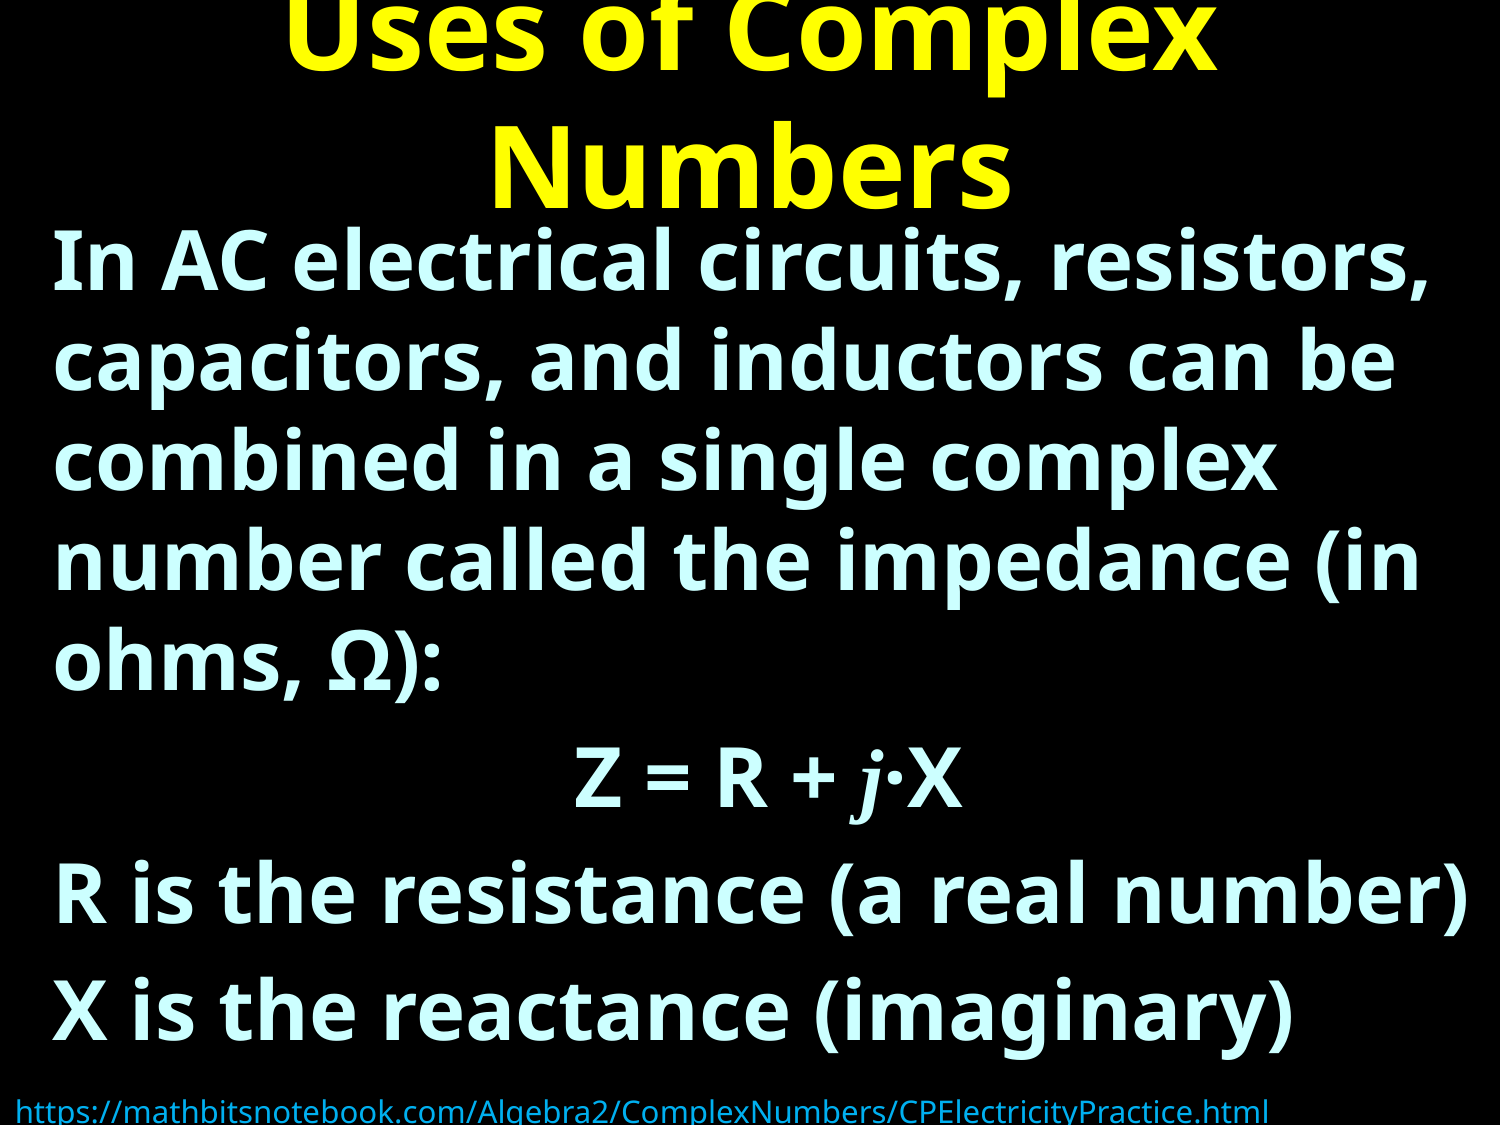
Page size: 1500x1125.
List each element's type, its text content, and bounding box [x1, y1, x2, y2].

text_box https://mathbitsnotebook.com/Algebra2/ComplexNumbers/CPElectricityPractice.html [0, 1084, 1500, 1125]
list In AC electrical circuits, resistors, capacitors, and inductors can be combined in a single complex number called the impedance (in ohms, Ω): Z = R + j·X R is the resistance (a real number) X is the reactance (imaginary) [37, 200, 1500, 1084]
title Uses of Complex Numbers [0, 0, 1500, 188]
